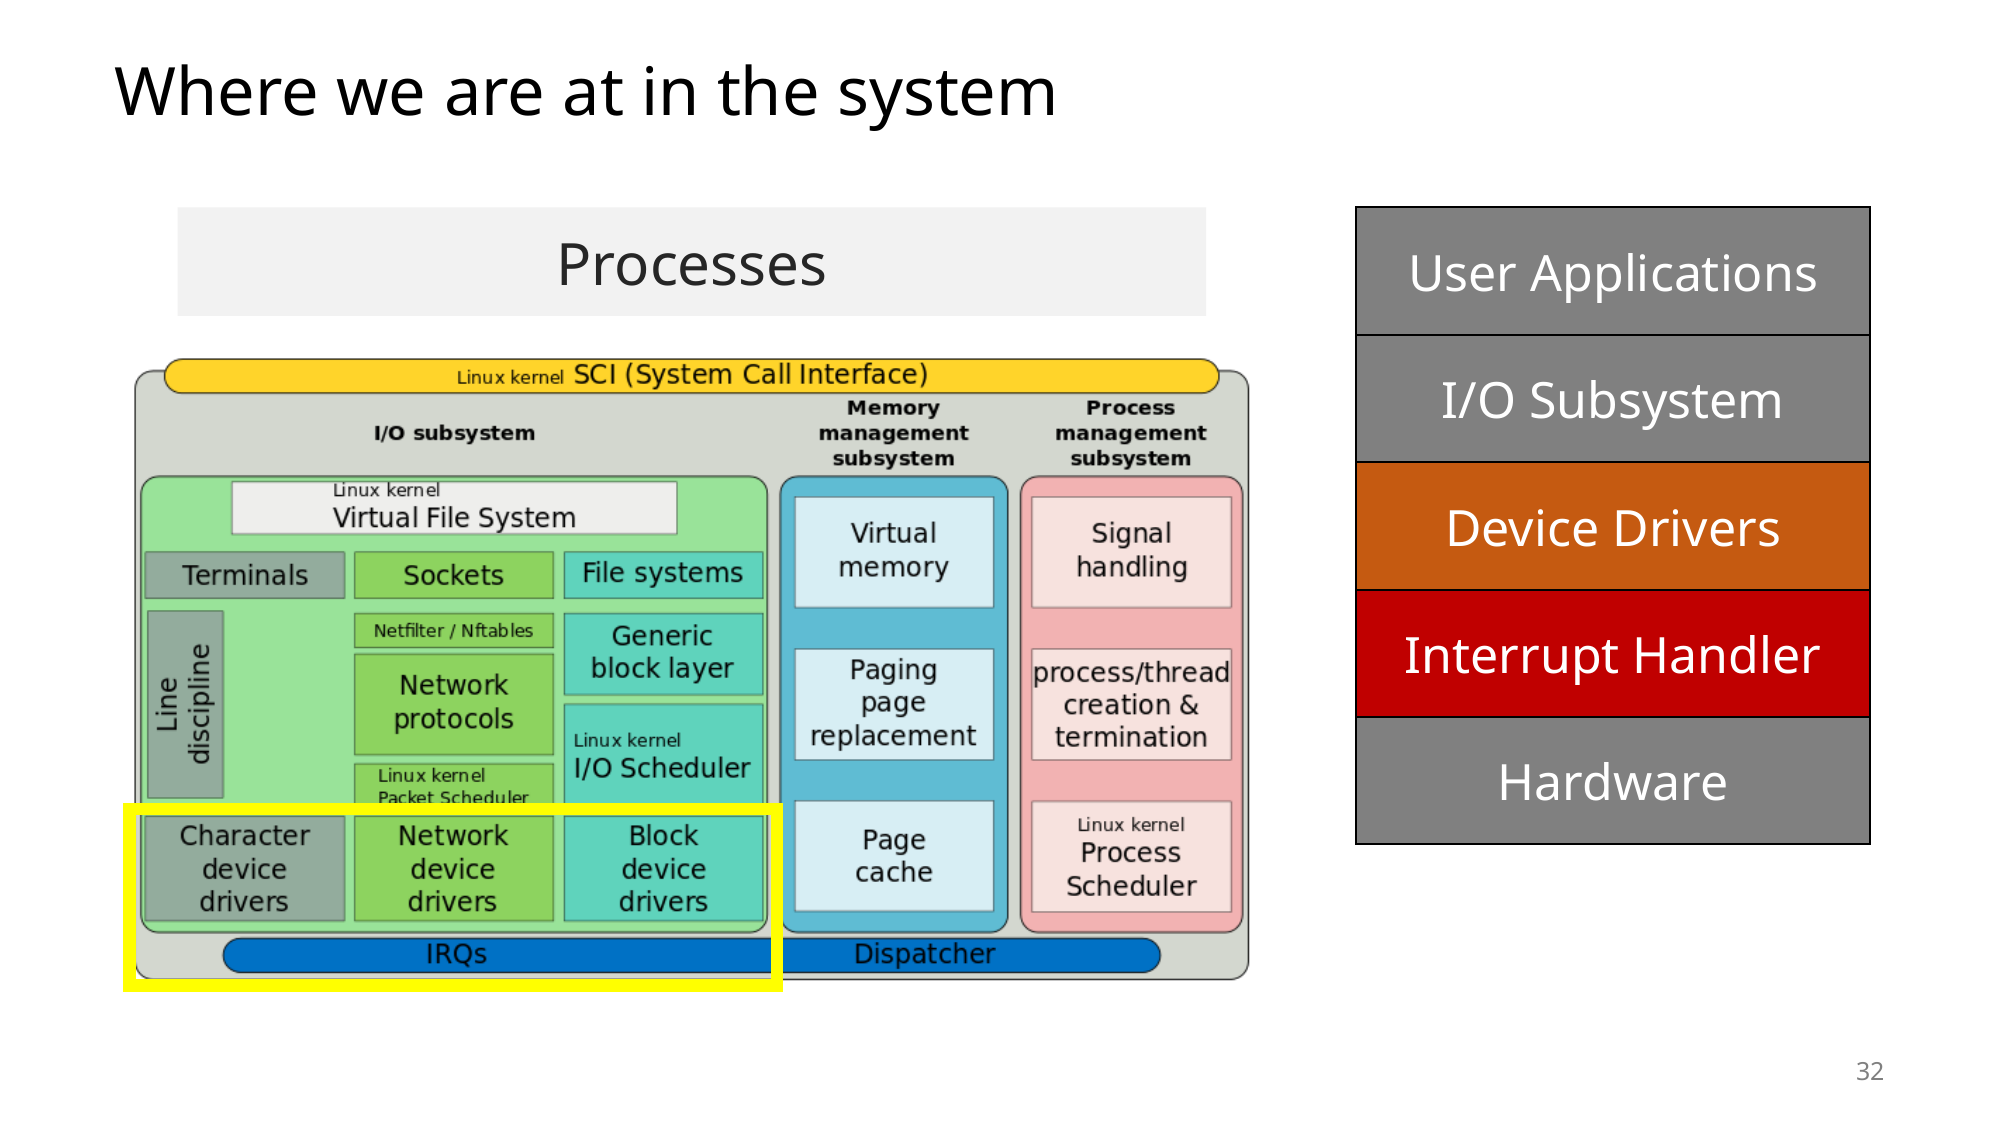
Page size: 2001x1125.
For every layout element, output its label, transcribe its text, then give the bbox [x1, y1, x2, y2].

slide_number 32 [1749, 1042, 1900, 1103]
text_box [1356, 207, 1871, 845]
text_box Processes [177, 206, 1207, 317]
picture [129, 353, 1255, 986]
title Where we are at in the system [99, 37, 1900, 150]
